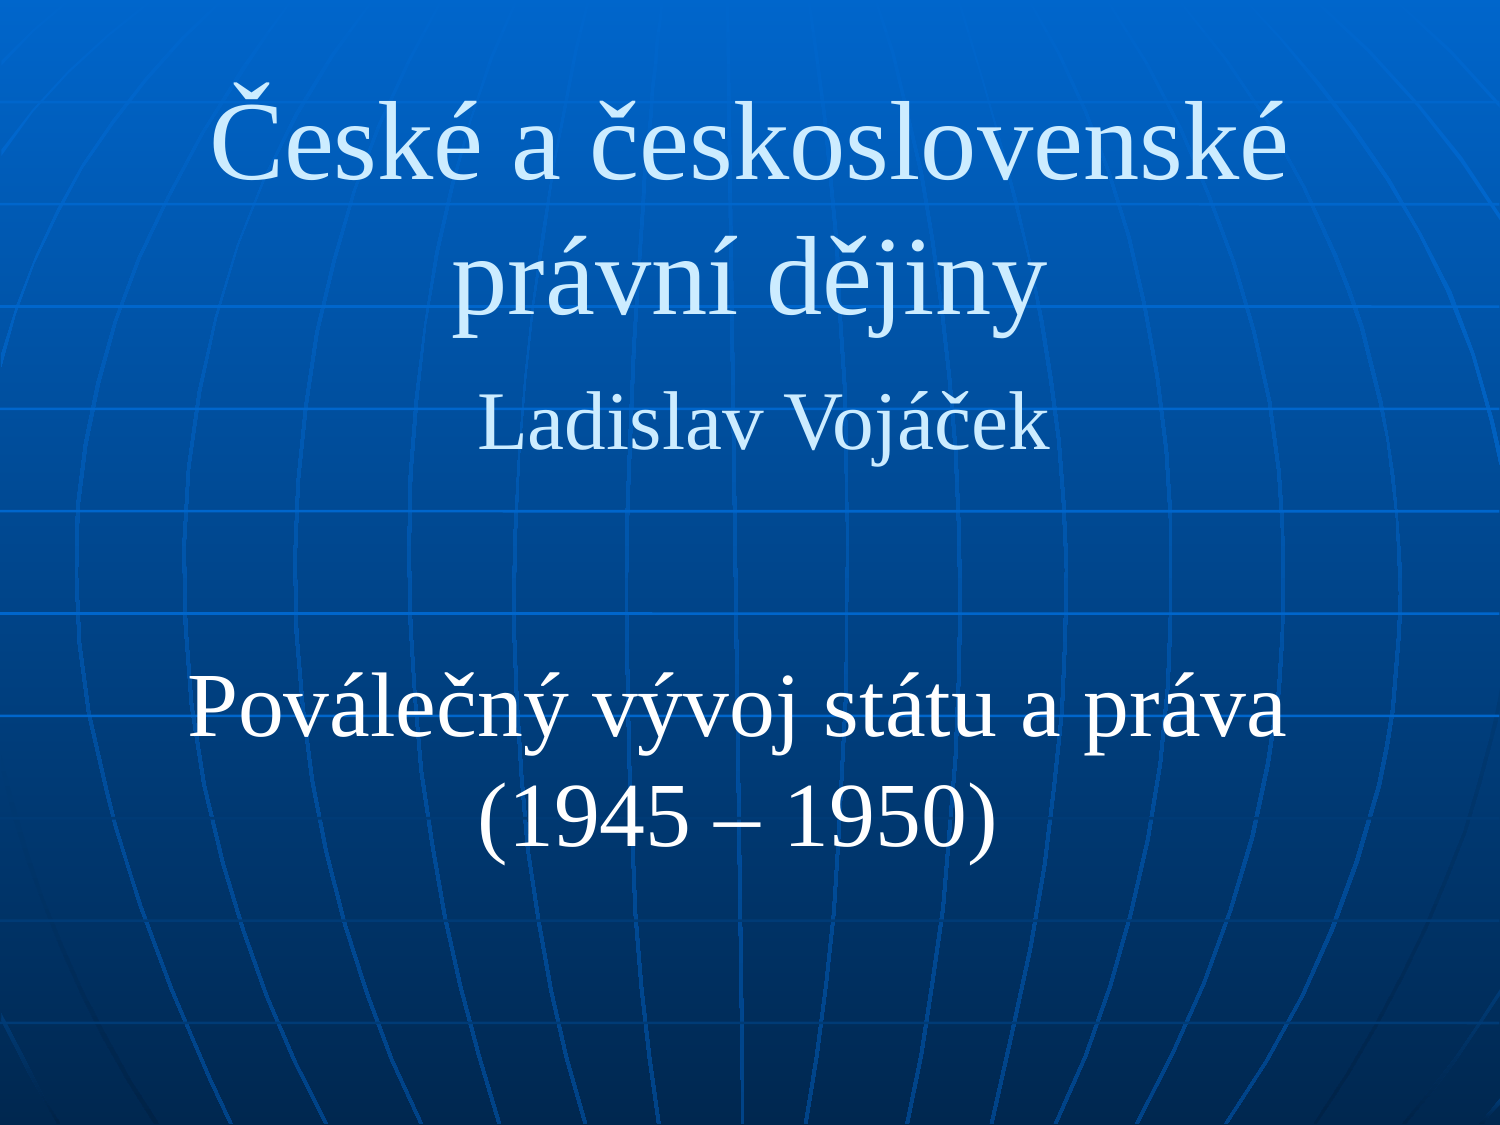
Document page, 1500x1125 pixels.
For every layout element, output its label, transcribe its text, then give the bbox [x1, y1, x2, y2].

subtitle Poválečný vývoj státu a práva (1945 – 1950) [147, 637, 1329, 925]
title České a československé právní dějiny Ladislav Vojáček [112, 62, 1388, 480]
